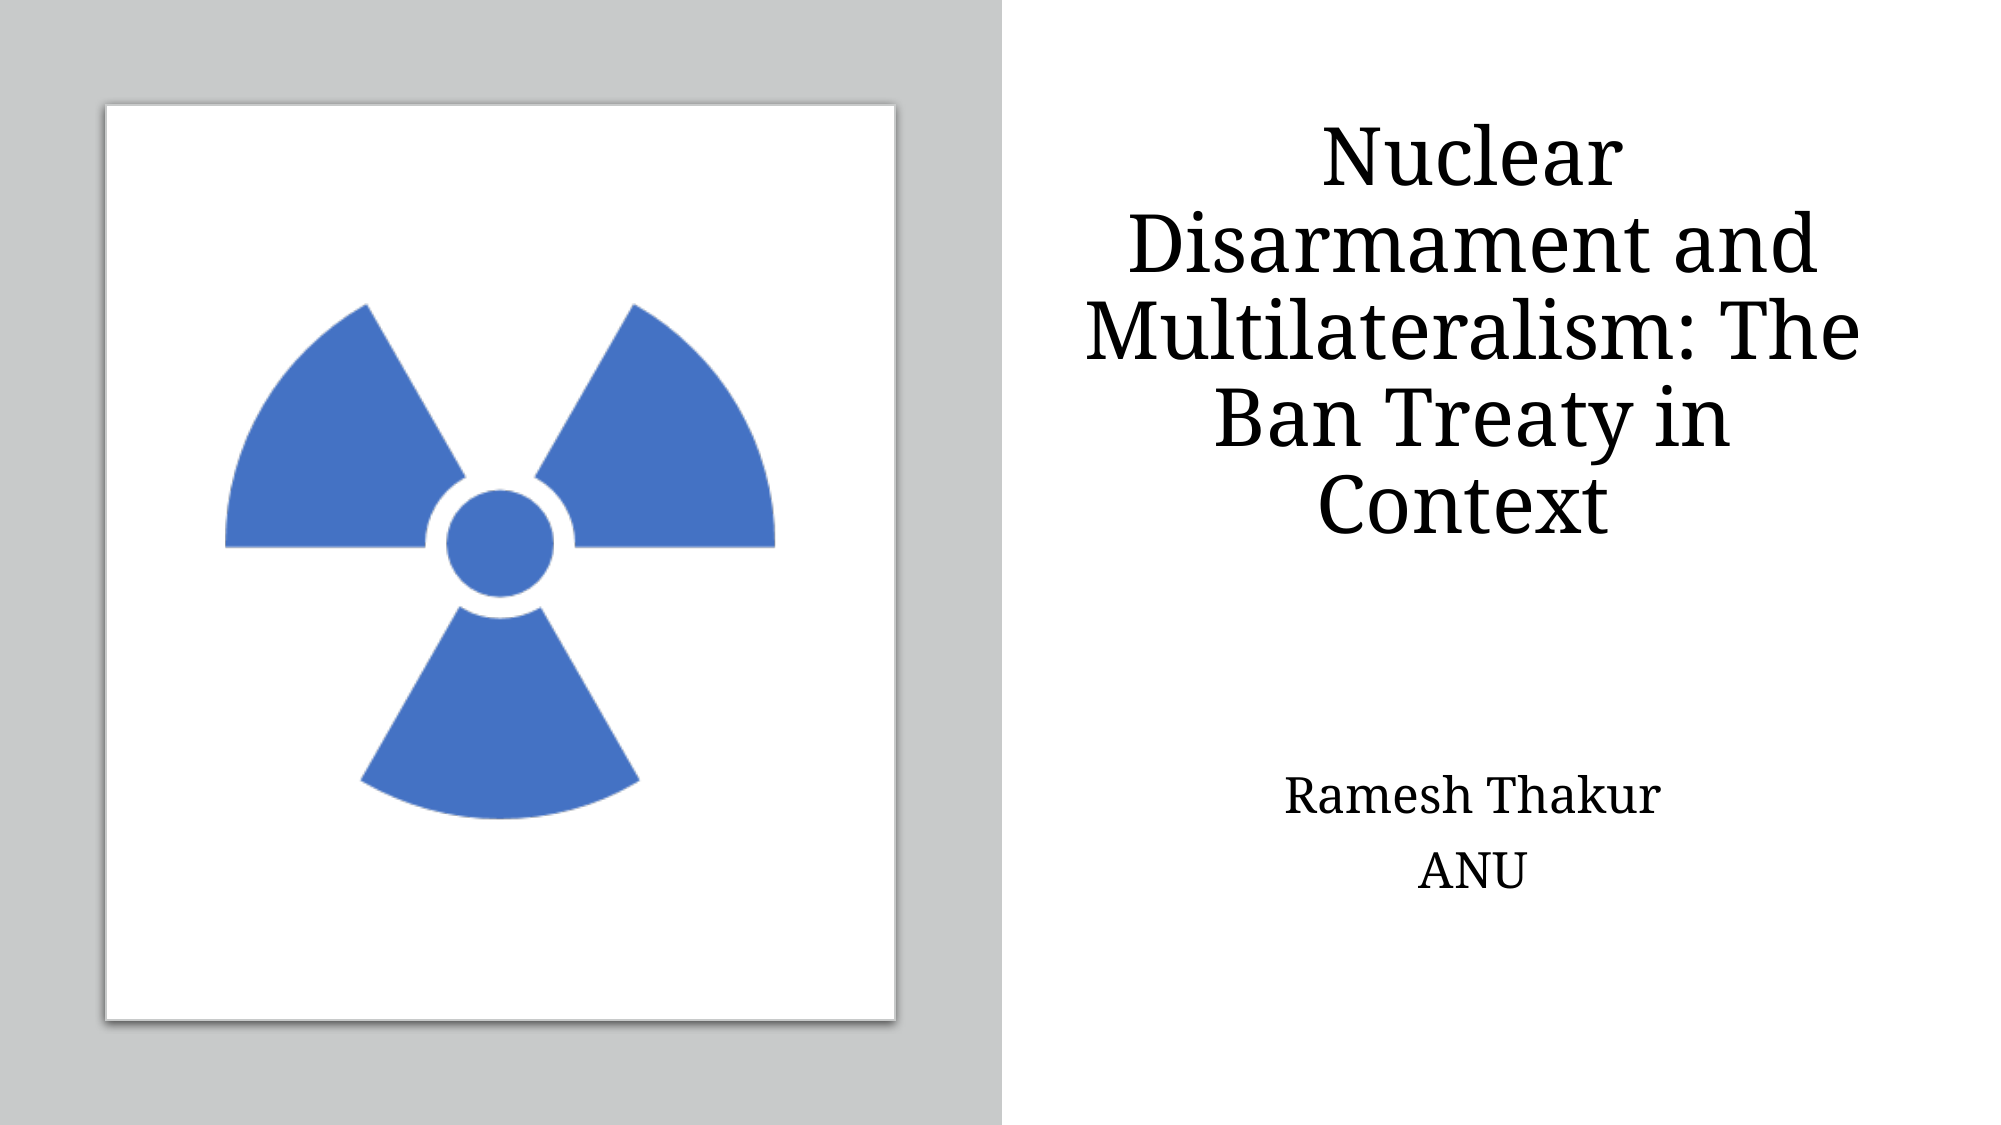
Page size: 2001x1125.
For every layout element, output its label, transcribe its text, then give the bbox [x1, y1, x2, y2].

title Nuclear Disarmament and Multilateralism: The Ban Treaty in Context [1052, 104, 1895, 655]
picture [158, 220, 843, 905]
subtitle Ramesh Thakur ANU [1052, 681, 1895, 1020]
text_box [105, 104, 896, 1021]
text_box [0, 0, 1003, 1125]
